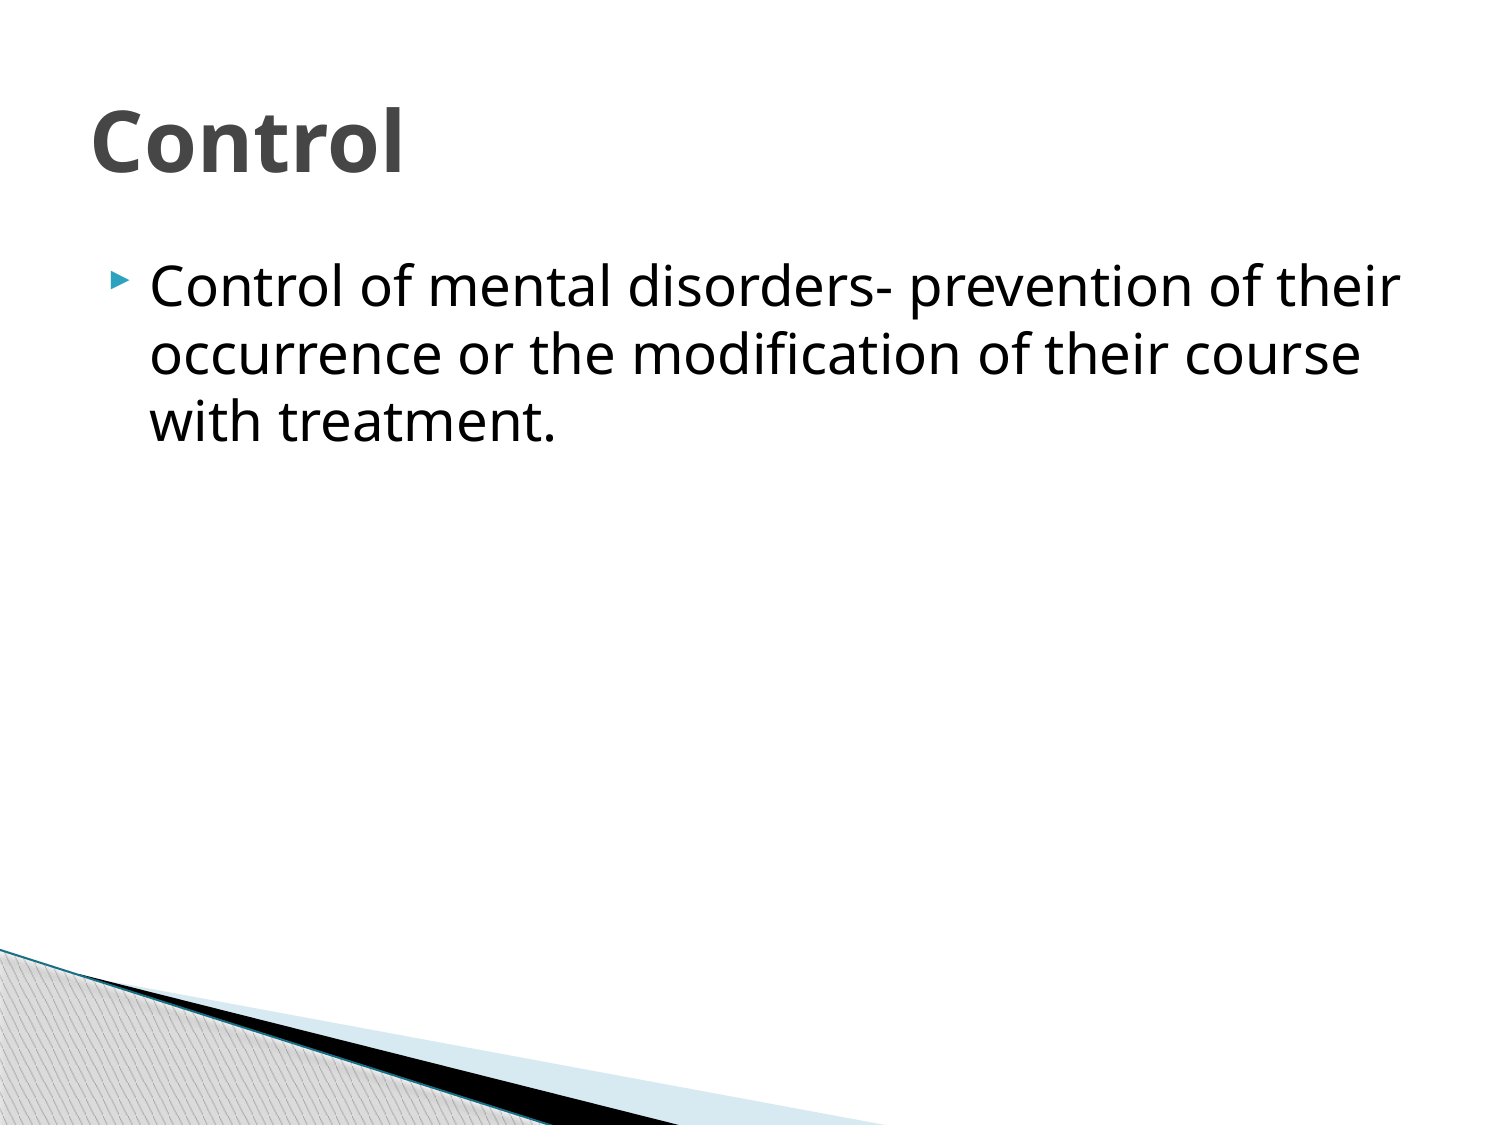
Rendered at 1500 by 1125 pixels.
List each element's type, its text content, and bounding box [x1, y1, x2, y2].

title Control [75, 45, 1425, 233]
list Control of mental disorders- prevention of their occurrence or the modification of their course with treatment. [75, 243, 1425, 986]
